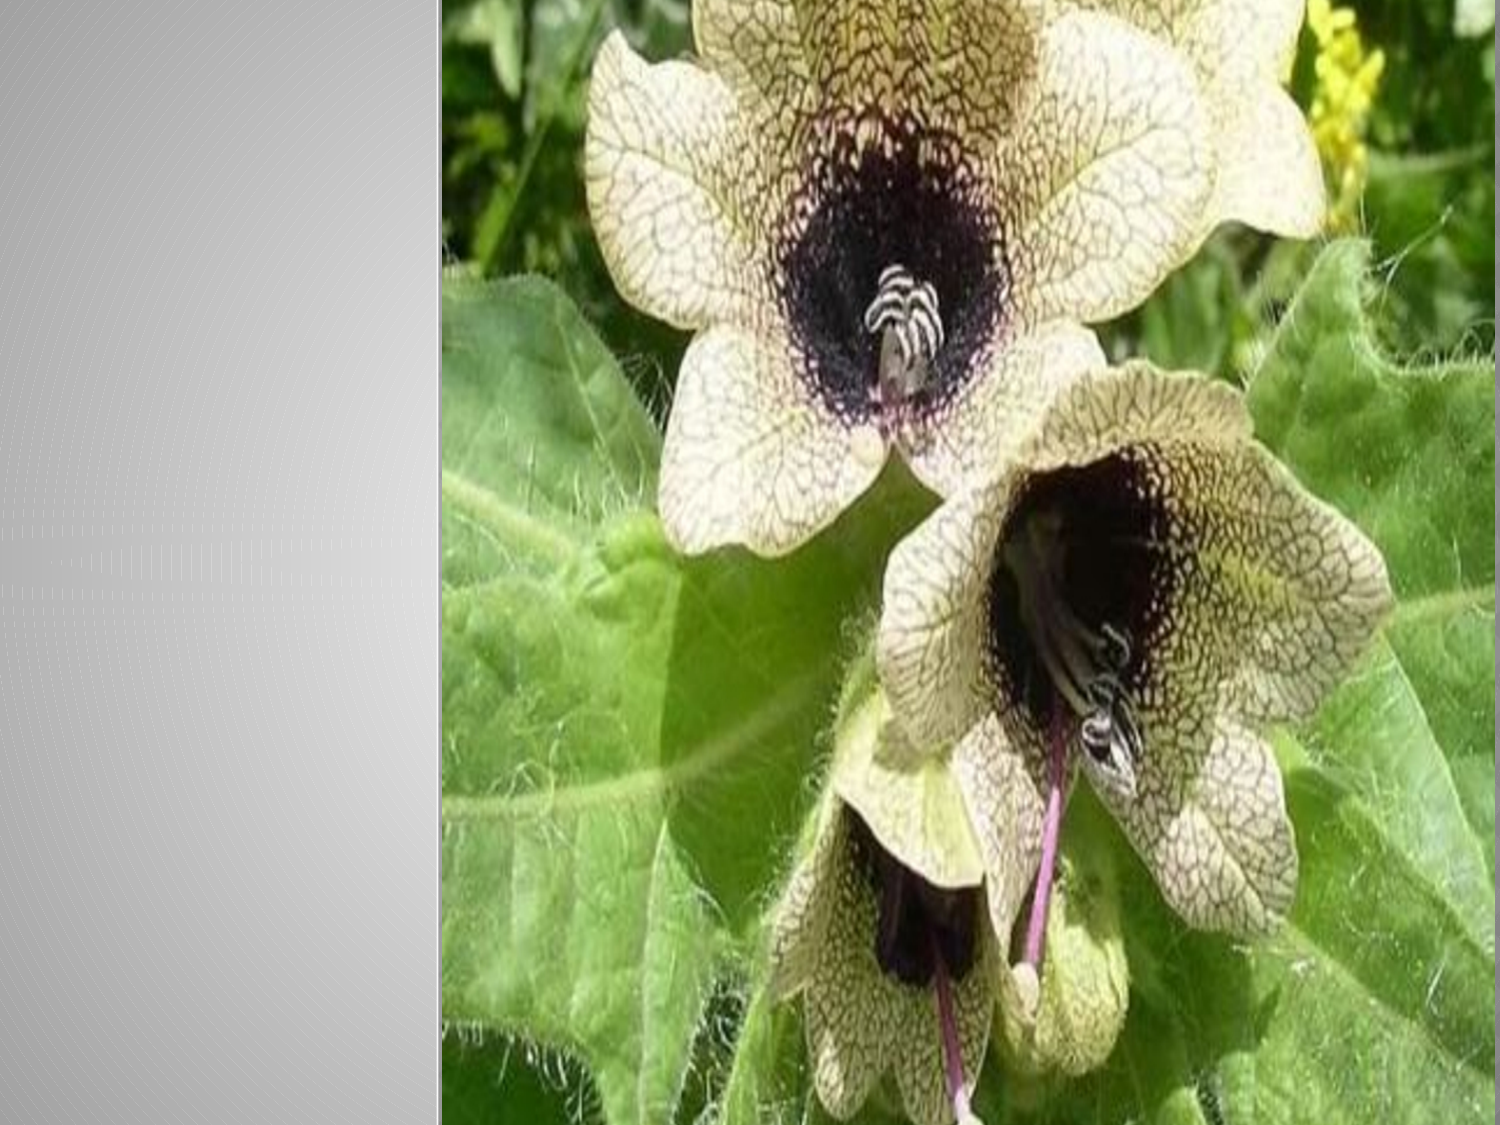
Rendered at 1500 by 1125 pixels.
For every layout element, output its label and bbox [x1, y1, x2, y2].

picture [442, 0, 1495, 1125]
